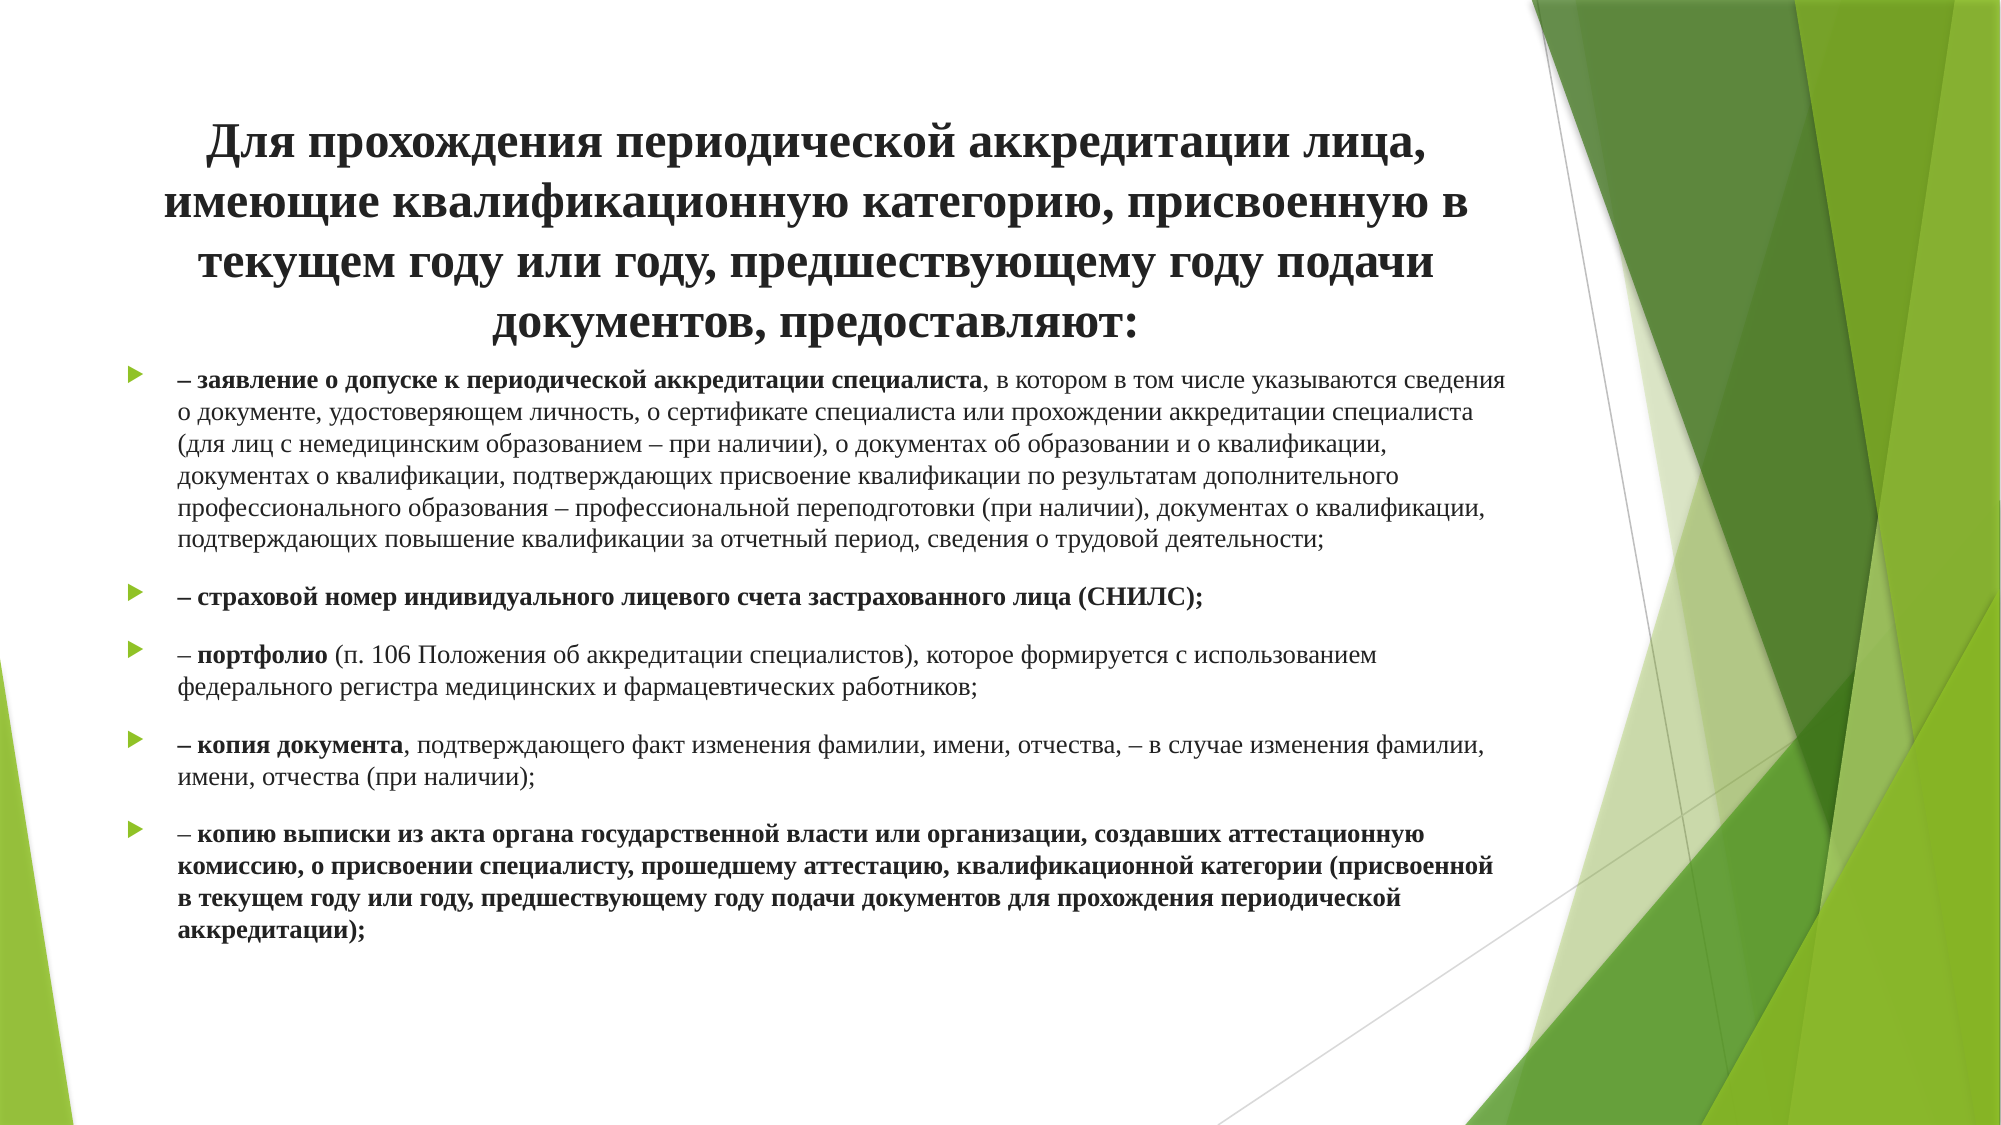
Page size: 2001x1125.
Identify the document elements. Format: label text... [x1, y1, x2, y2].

list – заявление о допуске к периодической аккредитации специалиста, в котором в том числе указываются сведения о документе, удостоверяющем личность, о сертификате специалиста или прохождении аккредитации специалиста (для лиц с немедицинским образованием – при наличии), о документах об образовании и о квалификации, документах о квалификации, подтверждающих присвоение квалификации по результатам дополнительного профессионального образования – профессиональной переподготовки (при наличии), документах о квалификации, подтверждающих повышение квалификации за отчетный период, сведения о трудовой деятельности; – страховой номер индивидуального лицевого счета застрахованного лица (СНИЛС); – портфолио (п. 106 Положения об аккредитации специалистов), которое формируется с использованием федерального регистра медицинских и фармацевтических работников; – копия документа, подтверждающего факт изменения фамилии, имени, отчества, – в случае изменения фамилии, имени, отчества (при наличии); – копию выписки из акта органа государственной власти или организации, создавших аттестационную комиссию, о присвоении специалисту, прошедшему аттестацию, квалификационной категории (присвоенной в текущем году или году, предшествующему году подачи документов для прохождения периодической аккредитации); [111, 354, 1522, 992]
title Для прохождения периодической аккредитации лица, имеющие квалификационную категорию, присвоенную в текущем году или году, предшествующему году подачи документов, предоставляют: [111, 99, 1522, 317]
